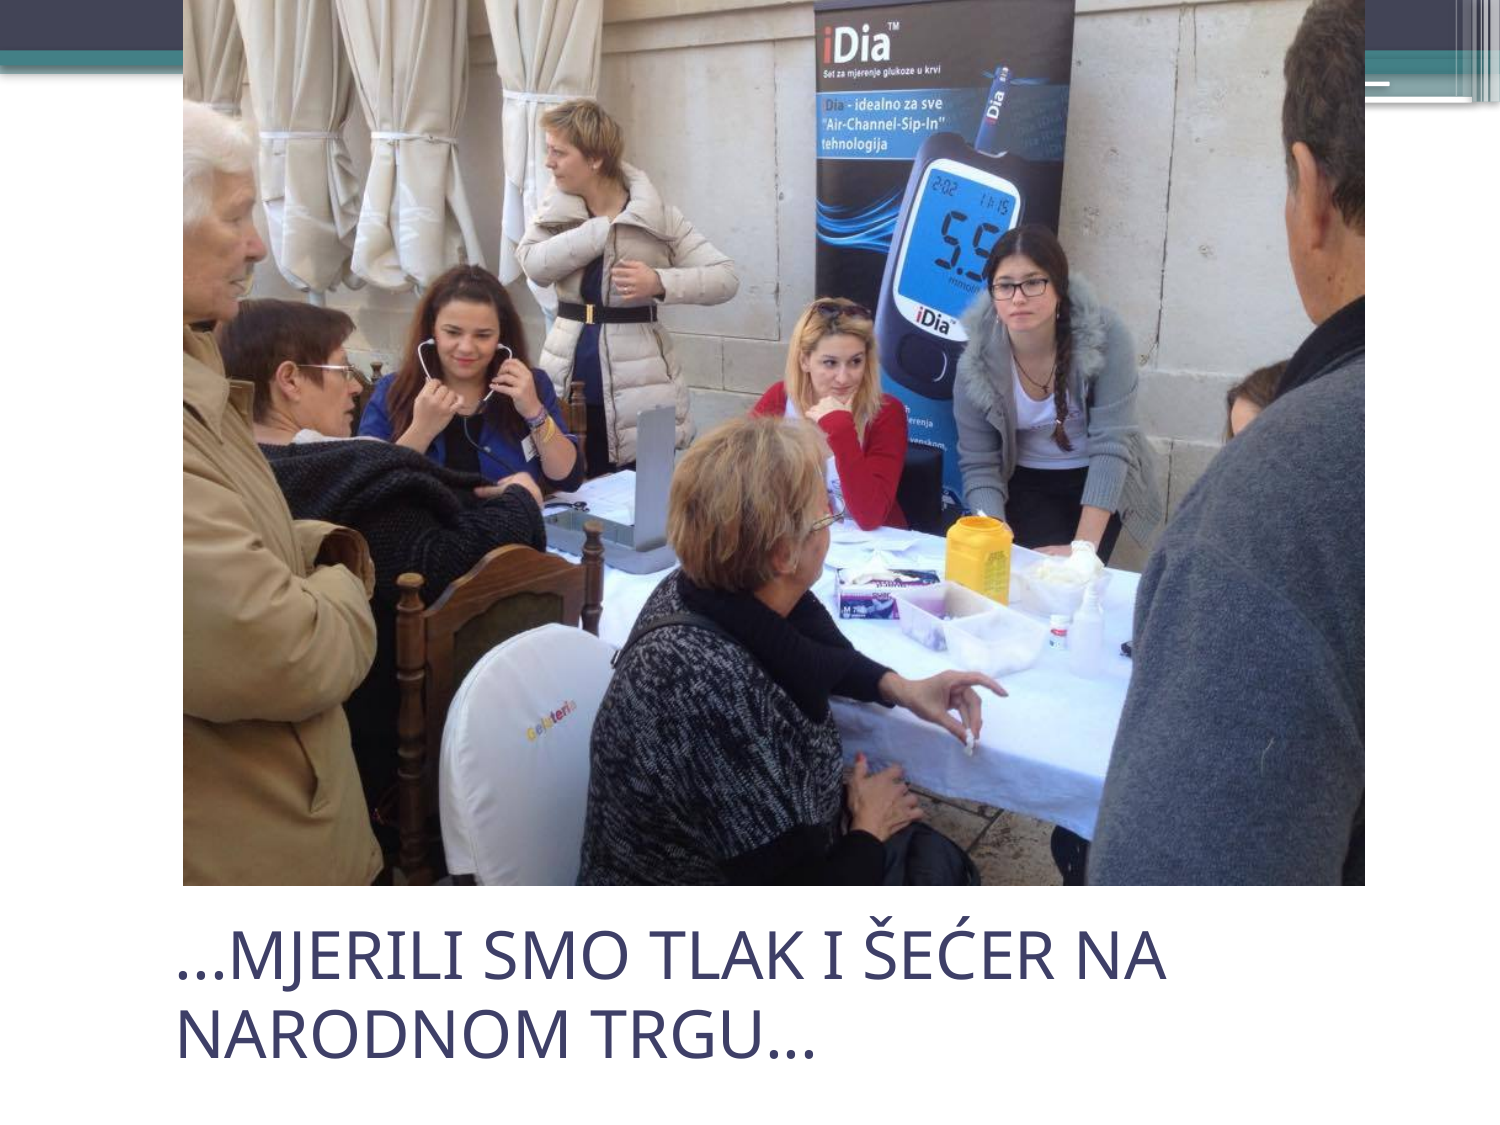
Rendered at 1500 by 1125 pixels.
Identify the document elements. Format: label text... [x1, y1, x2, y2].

text_box ...MJERILI SMO TLAK I ŠEĆER NA NARODNOM TRGU... [159, 905, 1418, 1080]
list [182, 0, 1365, 887]
